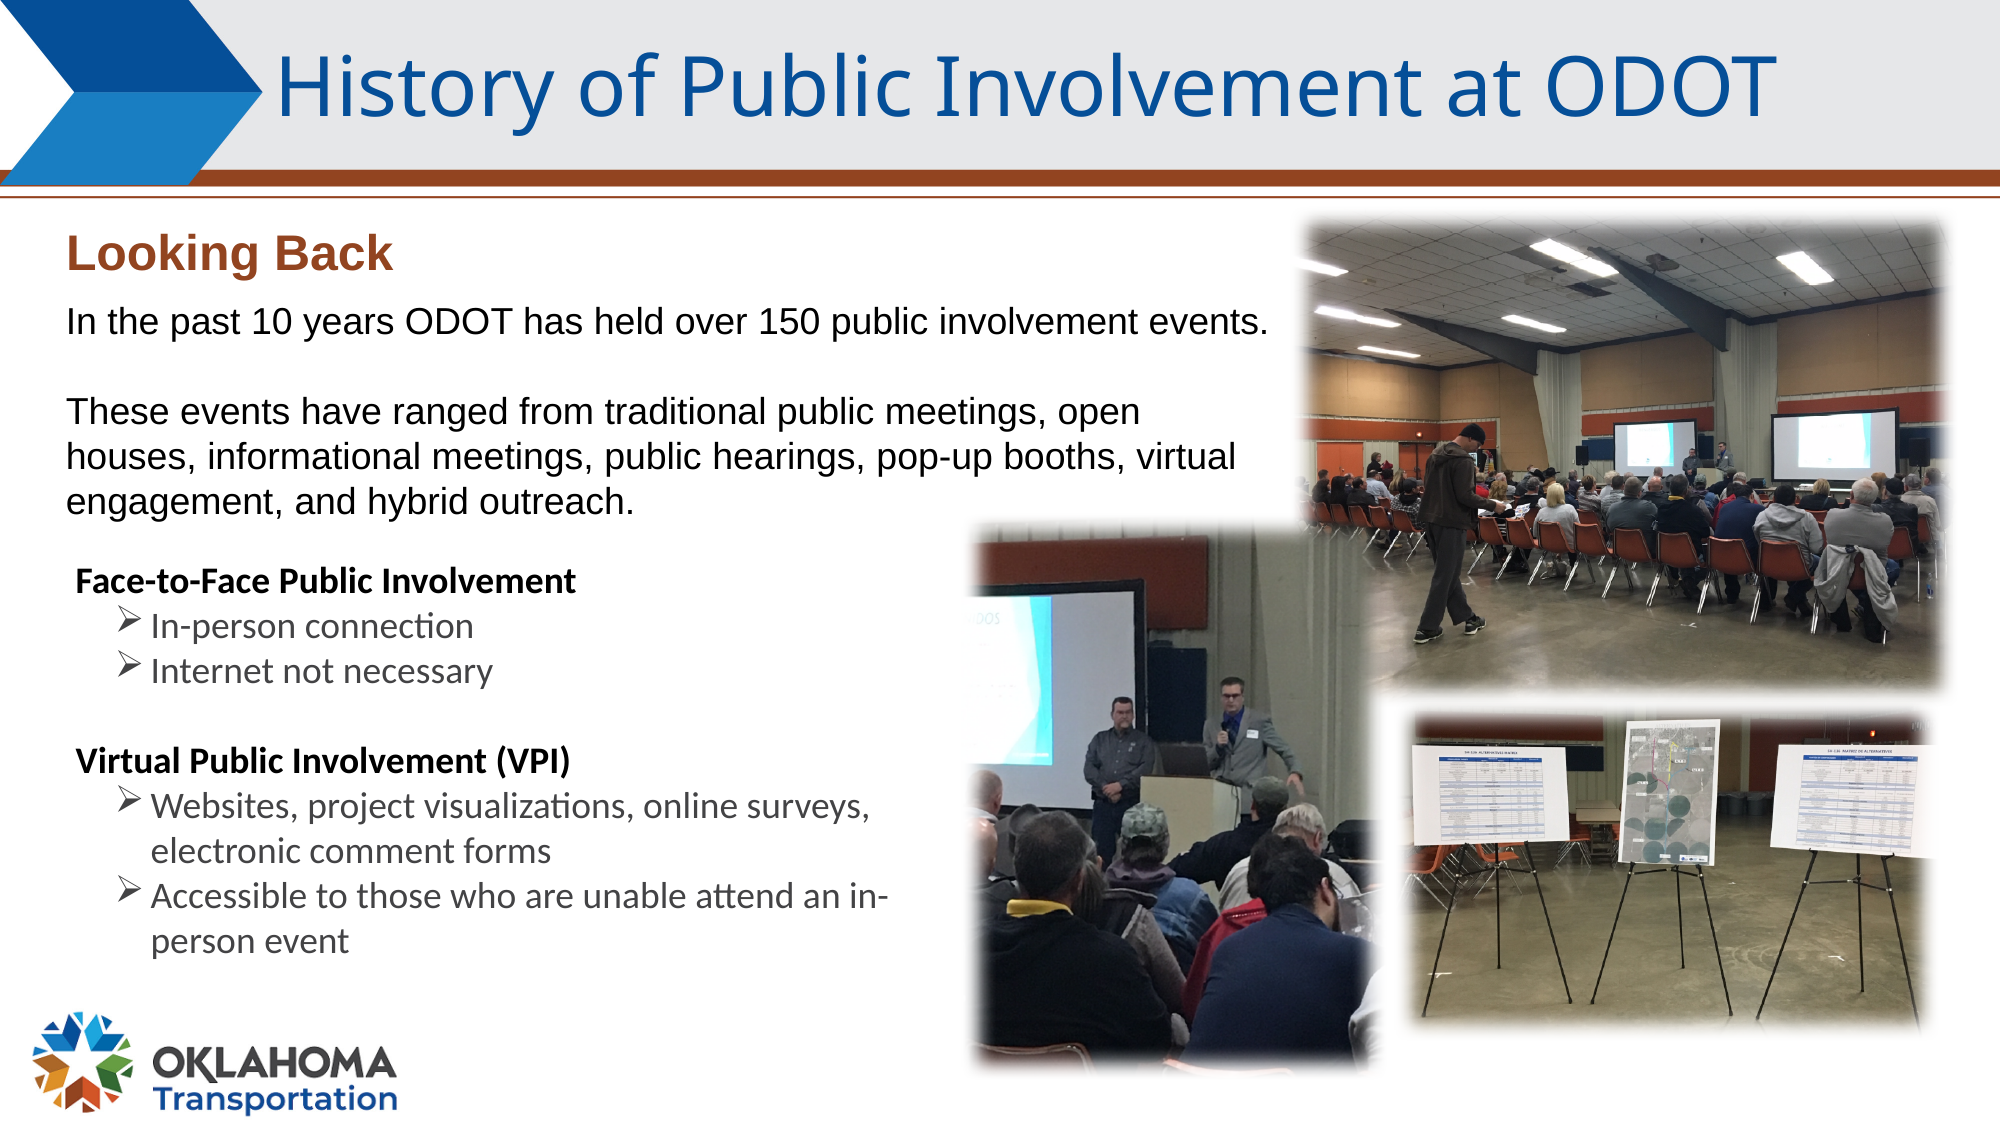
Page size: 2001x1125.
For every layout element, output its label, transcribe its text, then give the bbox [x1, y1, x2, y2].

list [1290, 206, 1958, 707]
picture [0, 0, 2000, 1125]
list Looking Back [51, 219, 1048, 289]
title History of Public Involvement at ODOT [259, 0, 2000, 179]
text_box In the past 10 years ODOT has held over 150 public involvement events. These events have ranged from traditional public meetings, open houses, informational meetings, public hearings, pop-up booths, virtual engagement, and hybrid outreach. [51, 289, 1290, 575]
text_box Face-to-Face Public Involvement In-person connection Internet not necessary Virtual Public Involvement (VPI) Websites, project visualizations, online surveys, electronic comment forms Accessible to those who are unable attend an in-person event [60, 548, 919, 1014]
